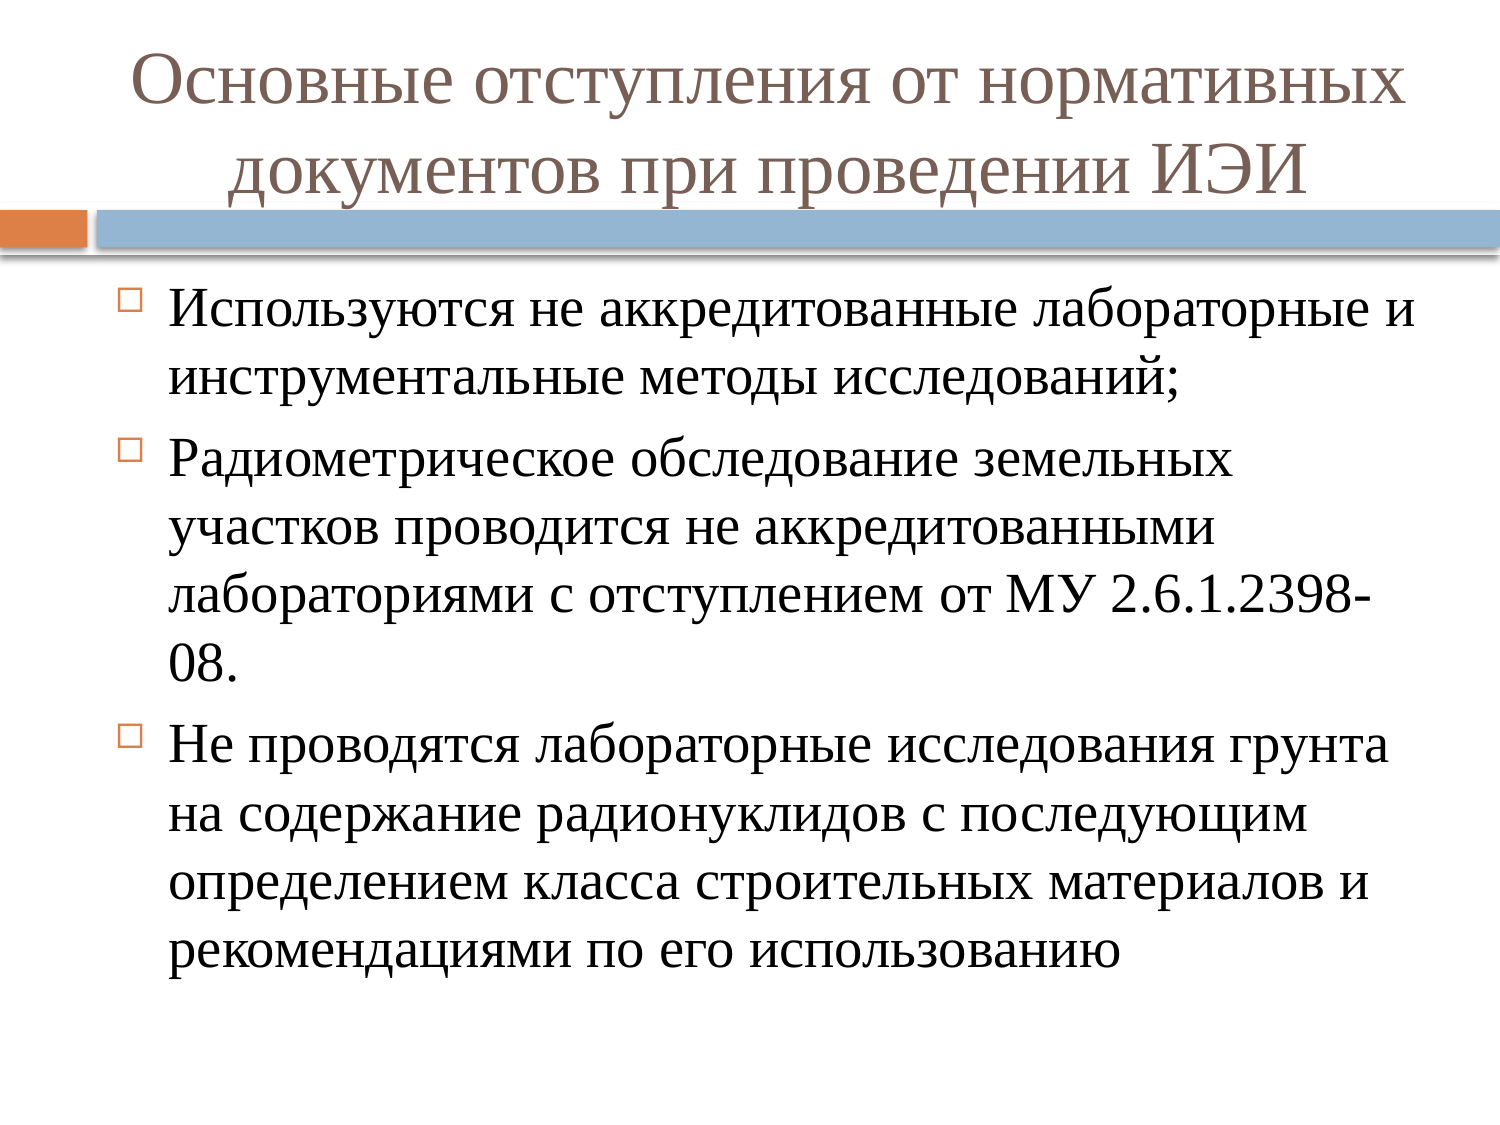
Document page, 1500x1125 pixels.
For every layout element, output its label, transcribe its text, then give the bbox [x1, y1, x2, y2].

title Основные отступления от нормативных документов при проведении ИЭИ [100, 37, 1438, 200]
list Используются не аккредитованные лабораторные и инструментальные методы исследований; Радиометрическое обследование земельных участков проводится не аккредитованными лабораториями с отступлением от МУ 2.6.1.2398-08. Не проводятся лабораторные исследования грунта на содержание радионуклидов с последующим определением класса строительных материалов и рекомендациями по его использованию [100, 262, 1438, 1083]
